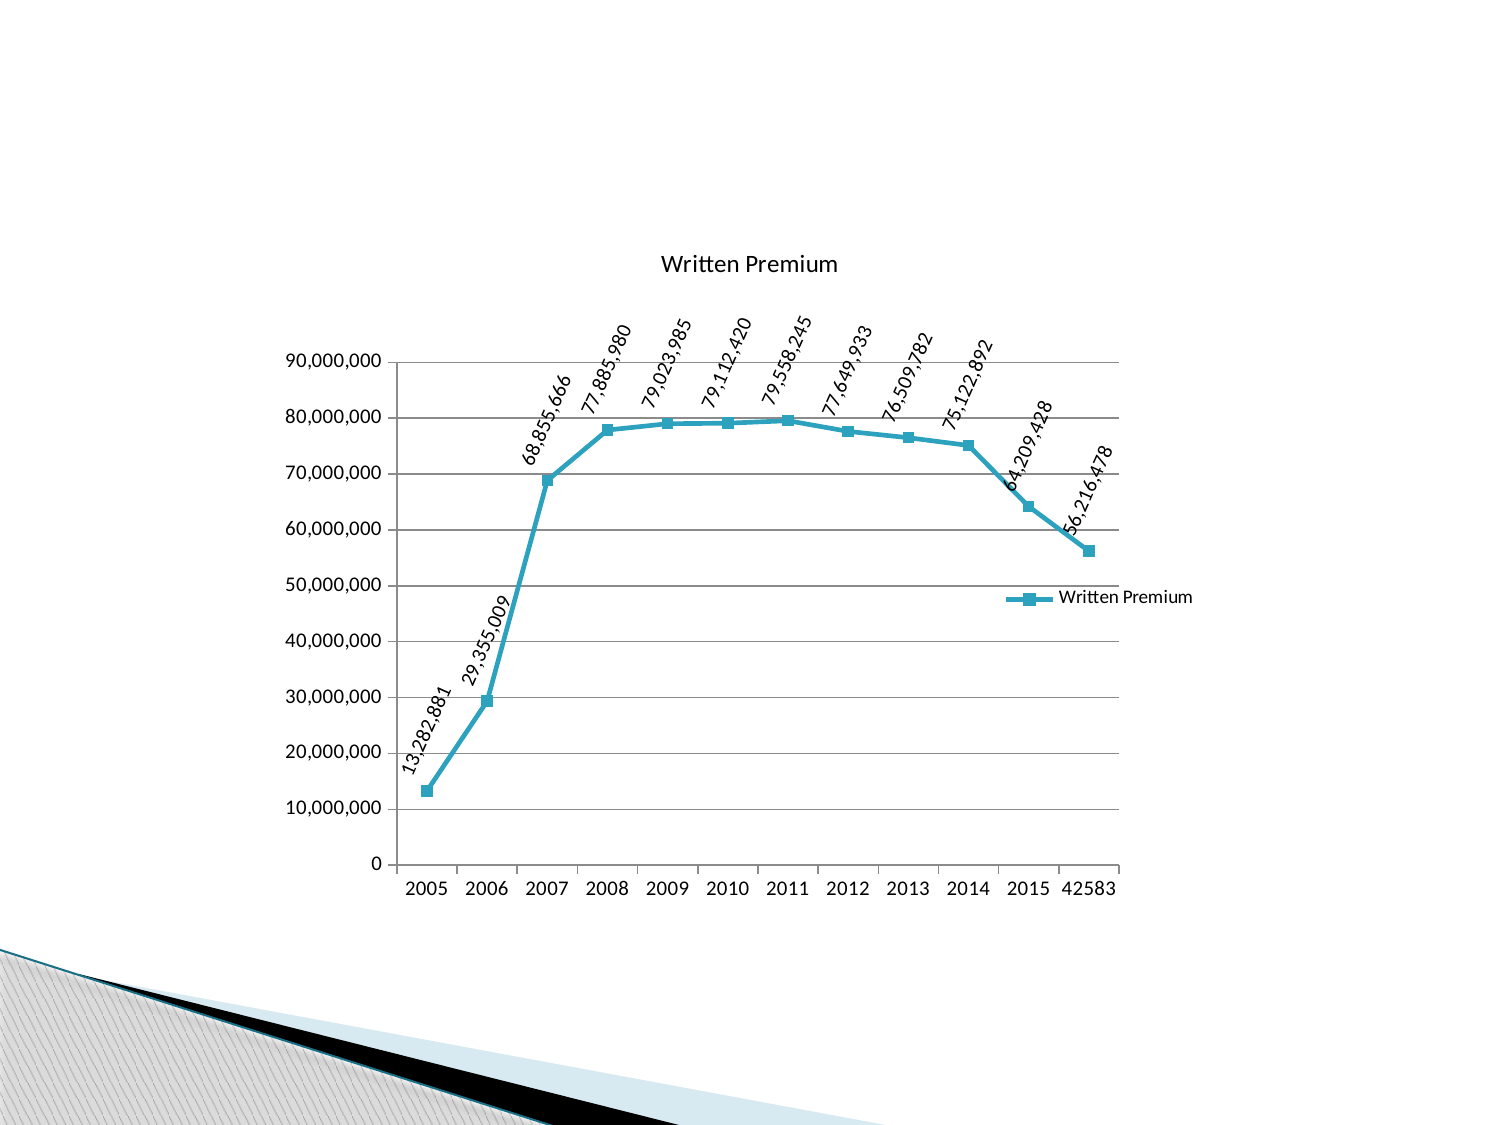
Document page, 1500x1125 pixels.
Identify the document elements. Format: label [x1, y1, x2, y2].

chart [262, 224, 1238, 901]
